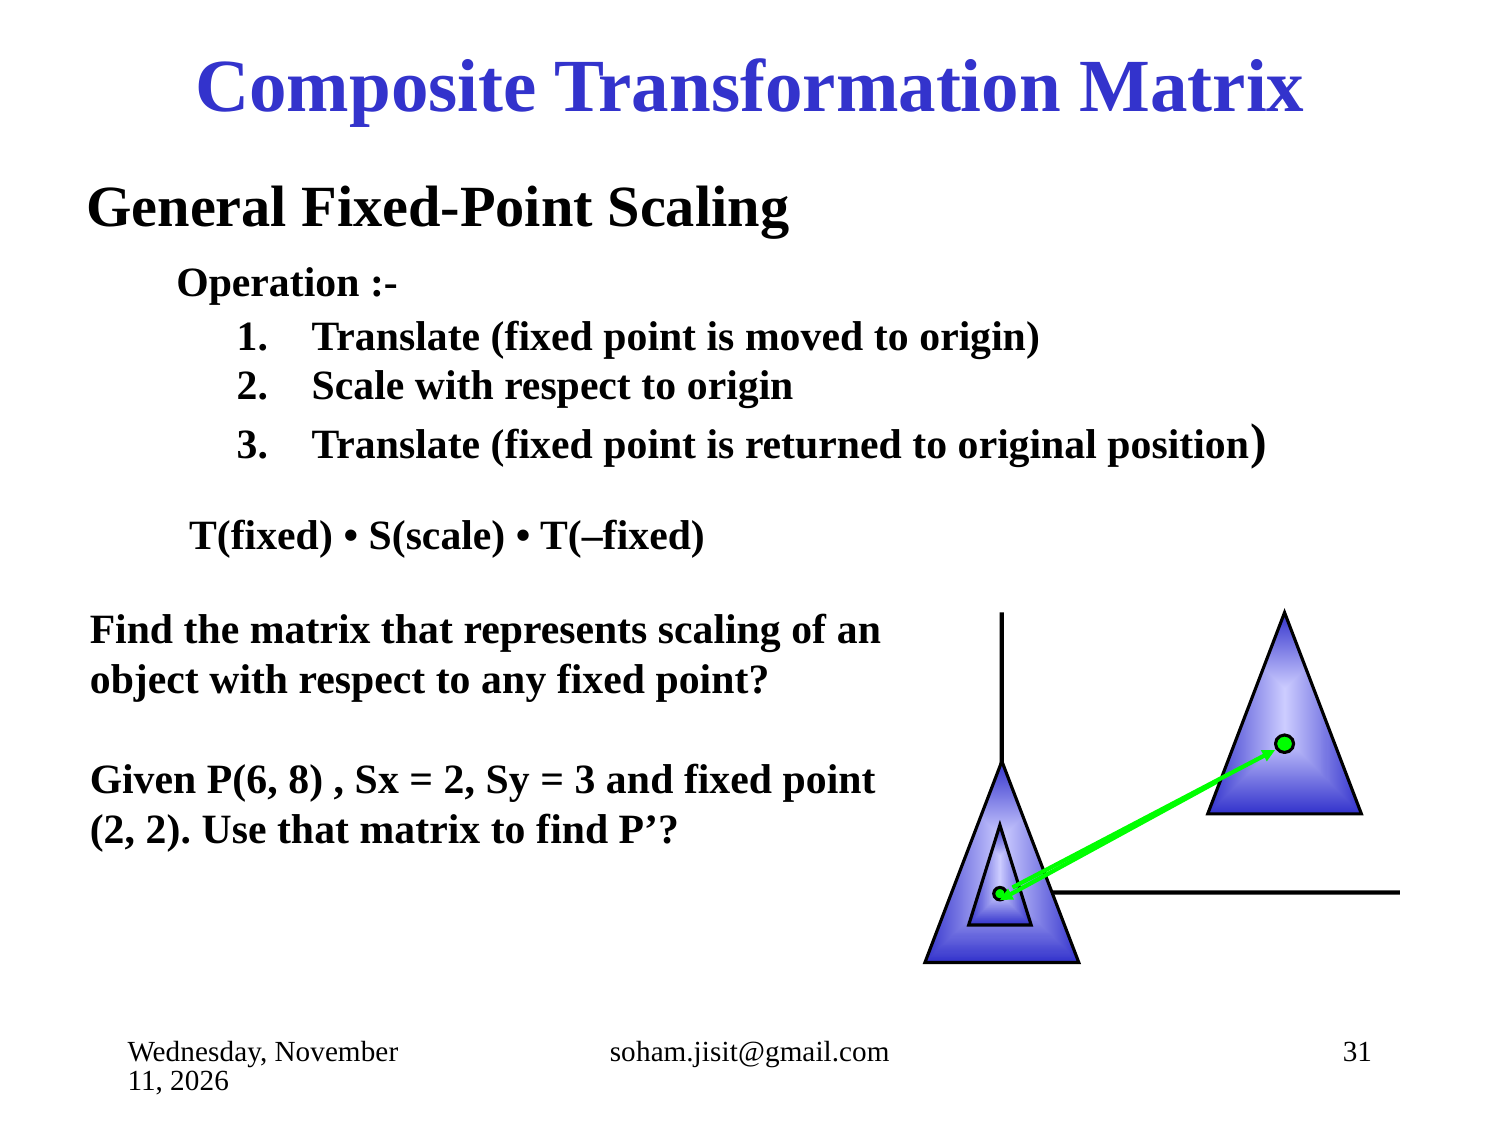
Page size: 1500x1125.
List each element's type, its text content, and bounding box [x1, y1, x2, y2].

text_box Find the matrix that represents scaling of an object with respect to any fixed point? Given P(6, 8) , Sx = 2, Sy = 3 and fixed point (2, 2). Use that matrix to find P’? [74, 594, 900, 910]
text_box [1012, 612, 1362, 888]
text_box General Fixed-Point Scaling Operation :- Translate (fixed point is moved to origin) Scale with respect to origin Translate (fixed point is returned to original position) [71, 160, 1282, 476]
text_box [968, 749, 1275, 925]
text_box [924, 761, 1079, 963]
text_box T(fixed) • S(scale) • T(–fixed) [174, 500, 721, 565]
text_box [1001, 612, 1012, 749]
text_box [1275, 612, 1400, 893]
footer soham.jisit@gmail.com [512, 1025, 988, 1100]
slide_number 31 [1074, 1025, 1388, 1100]
title Composite Transformation Matrix [112, 0, 1388, 175]
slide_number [112, 1025, 425, 1100]
